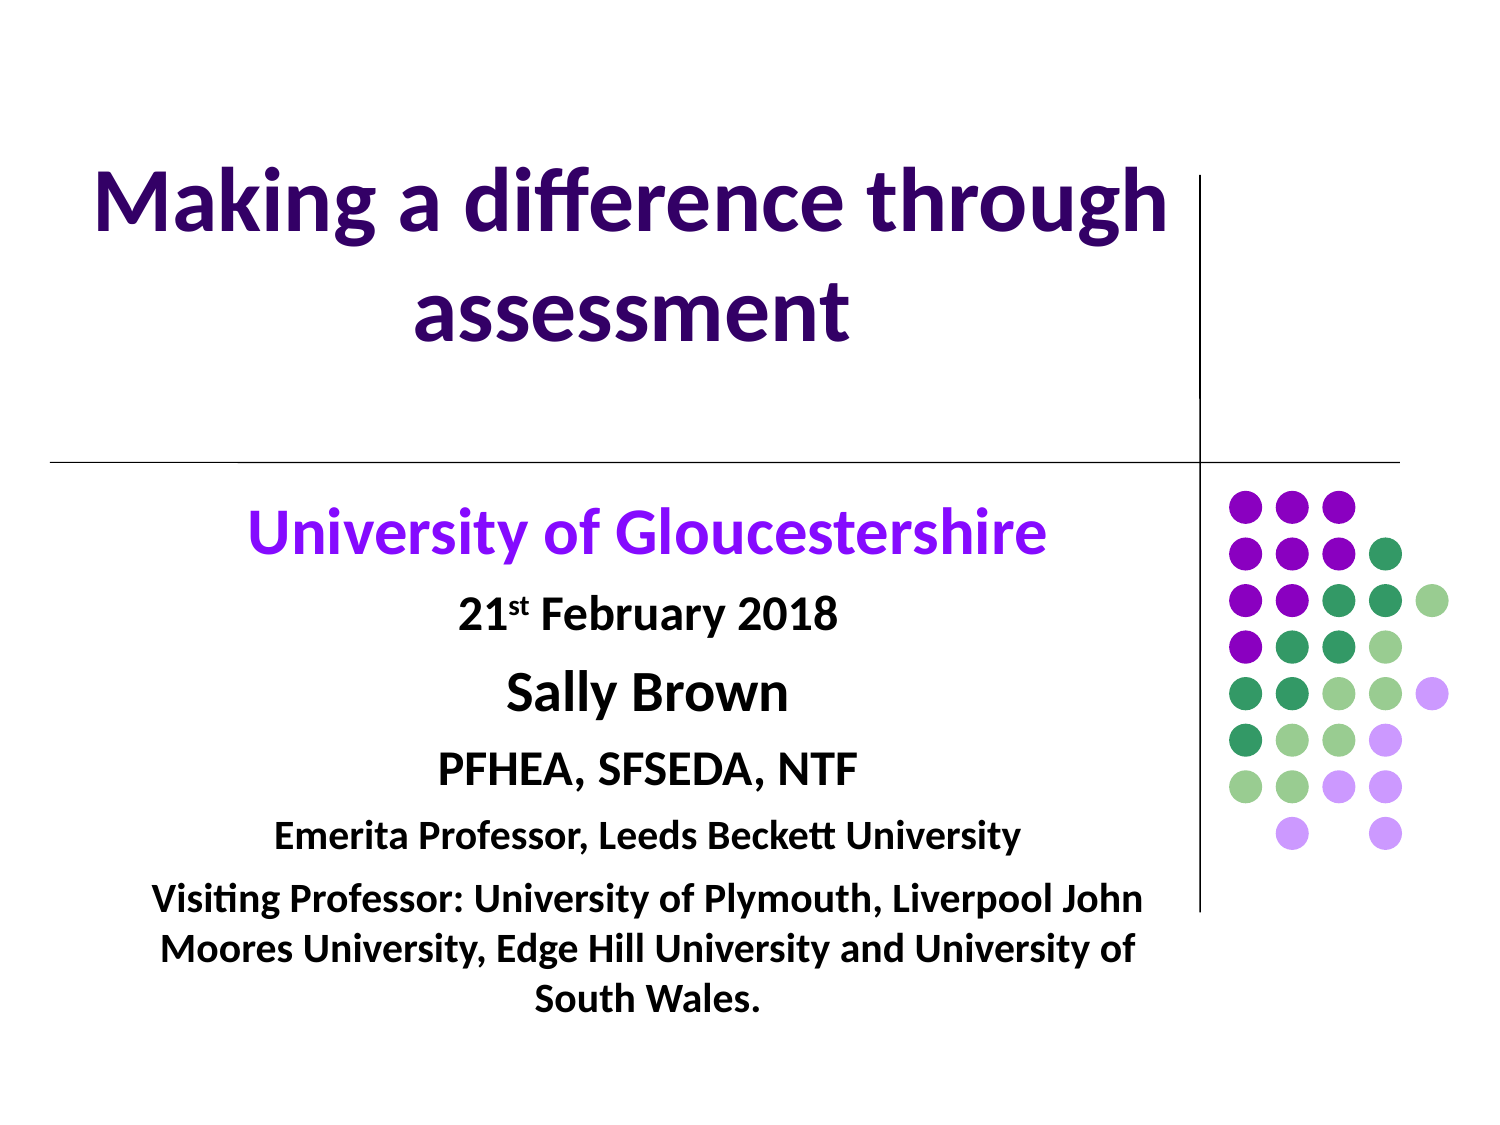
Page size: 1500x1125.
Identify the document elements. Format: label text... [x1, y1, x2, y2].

subtitle University of Gloucestershire 21st February 2018 Sally Brown PFHEA, SFSEDA, NTF Emerita Professor, Leeds Beckett University Visiting Professor: University of Plymouth, Liverpool John Moores University, Edge Hill University and University of South Wales. [135, 480, 1161, 1044]
text_box [440, 516, 471, 609]
title Making a difference through assessment [52, 42, 1211, 457]
